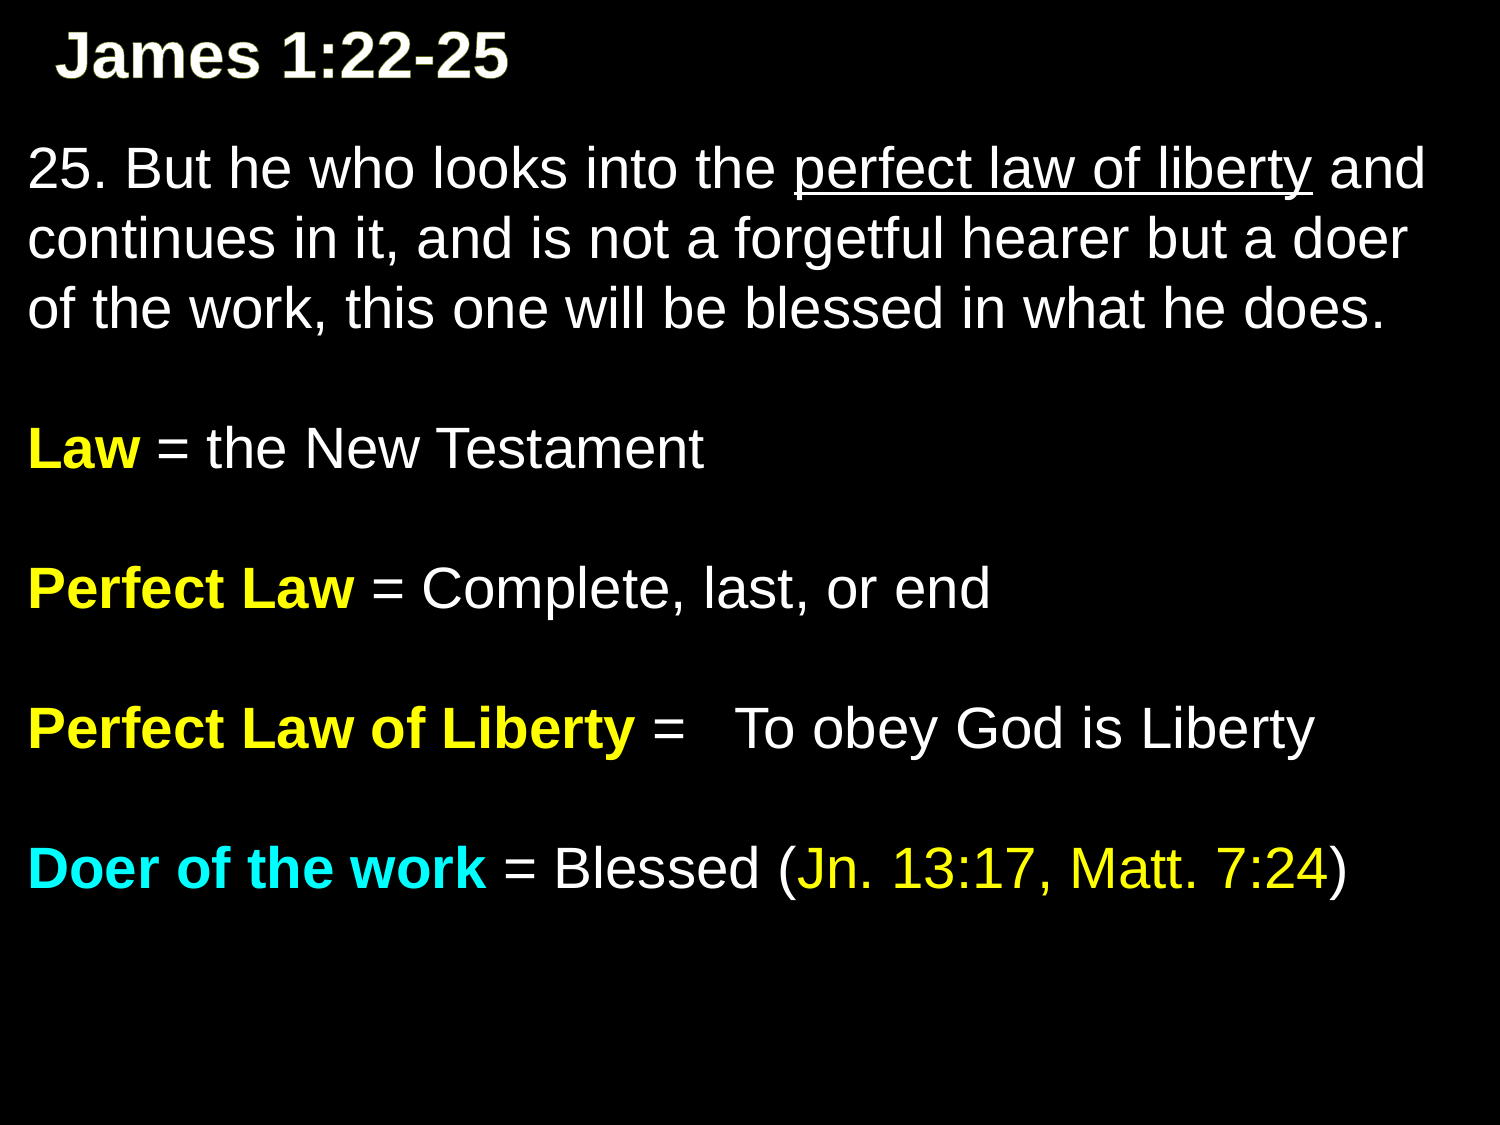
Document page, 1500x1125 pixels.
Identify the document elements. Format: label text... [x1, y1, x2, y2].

text_box 25. But he who looks into the perfect law of liberty and continues in it, and is not a forgetful hearer but a doer of the work, this one will be blessed in what he does. Law = the New Testament Perfect Law = Complete, last, or end Perfect Law of Liberty = To obey God is Liberty Doer of the work = Blessed (Jn. 13:17, Matt. 7:24) [12, 122, 1450, 908]
text_box James 1:22-25 [39, 3, 525, 99]
